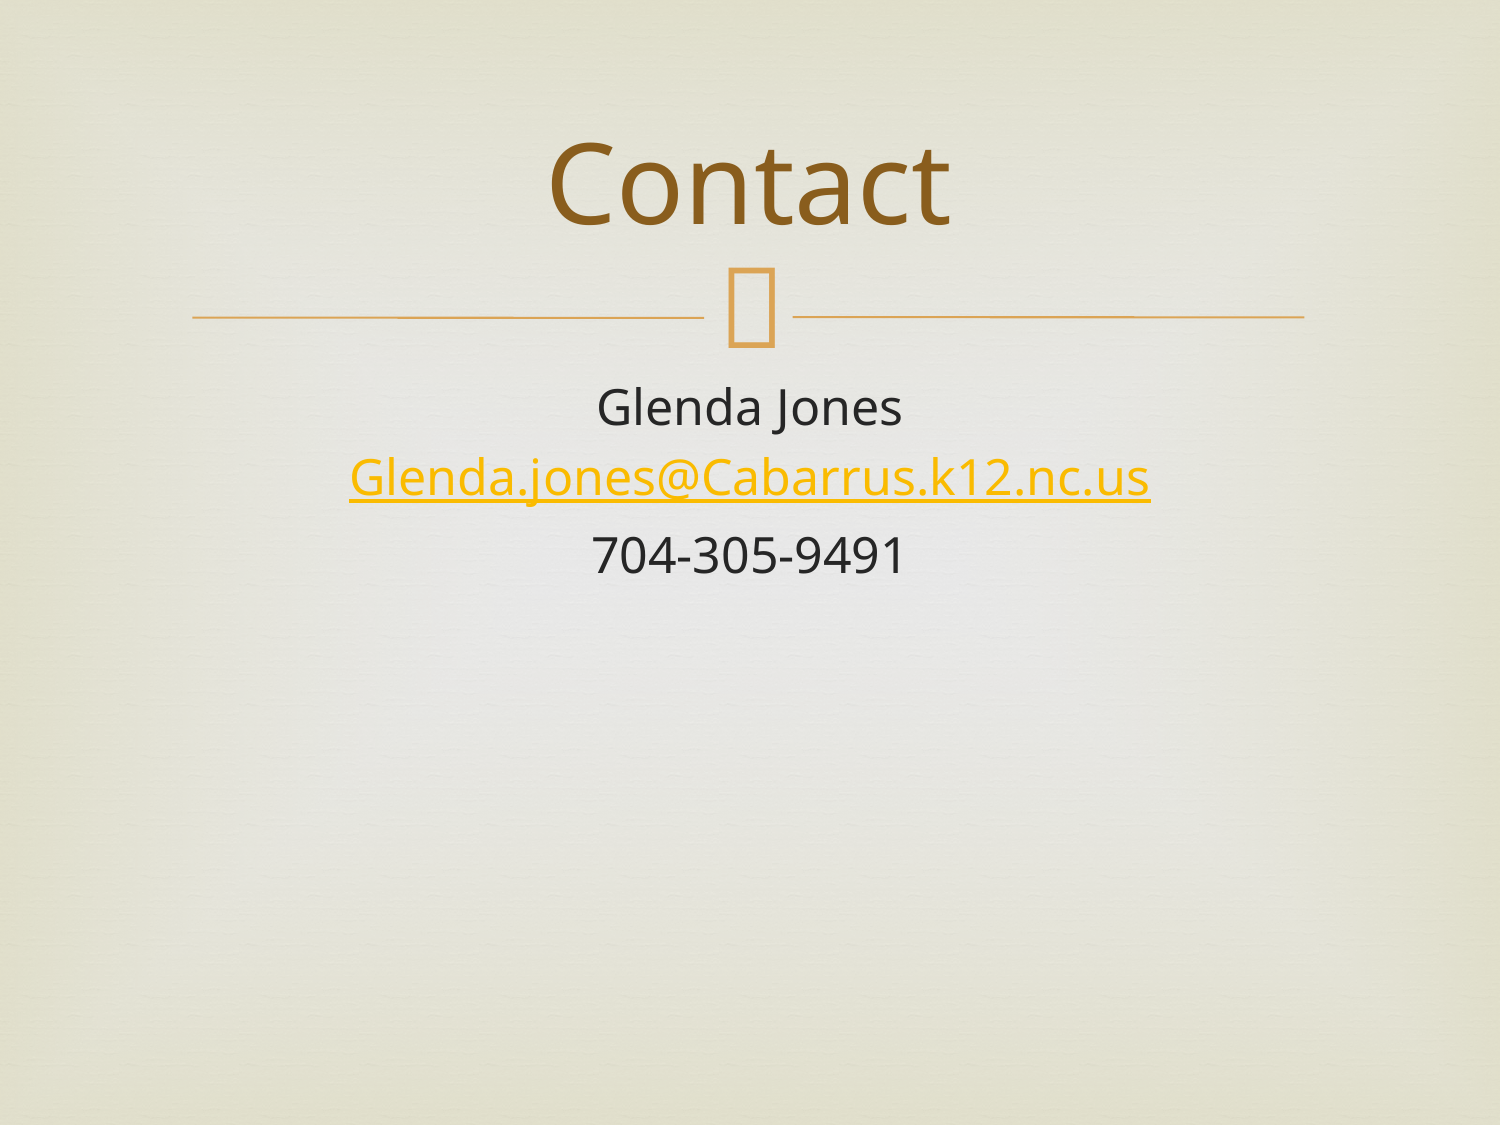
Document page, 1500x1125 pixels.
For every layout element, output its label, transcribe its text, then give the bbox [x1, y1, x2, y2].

list Glenda Jones Glenda.jones@Cabarrus.k12.nc.us 704-305-9491 [0, 367, 1500, 650]
title Contact [112, 93, 1386, 267]
